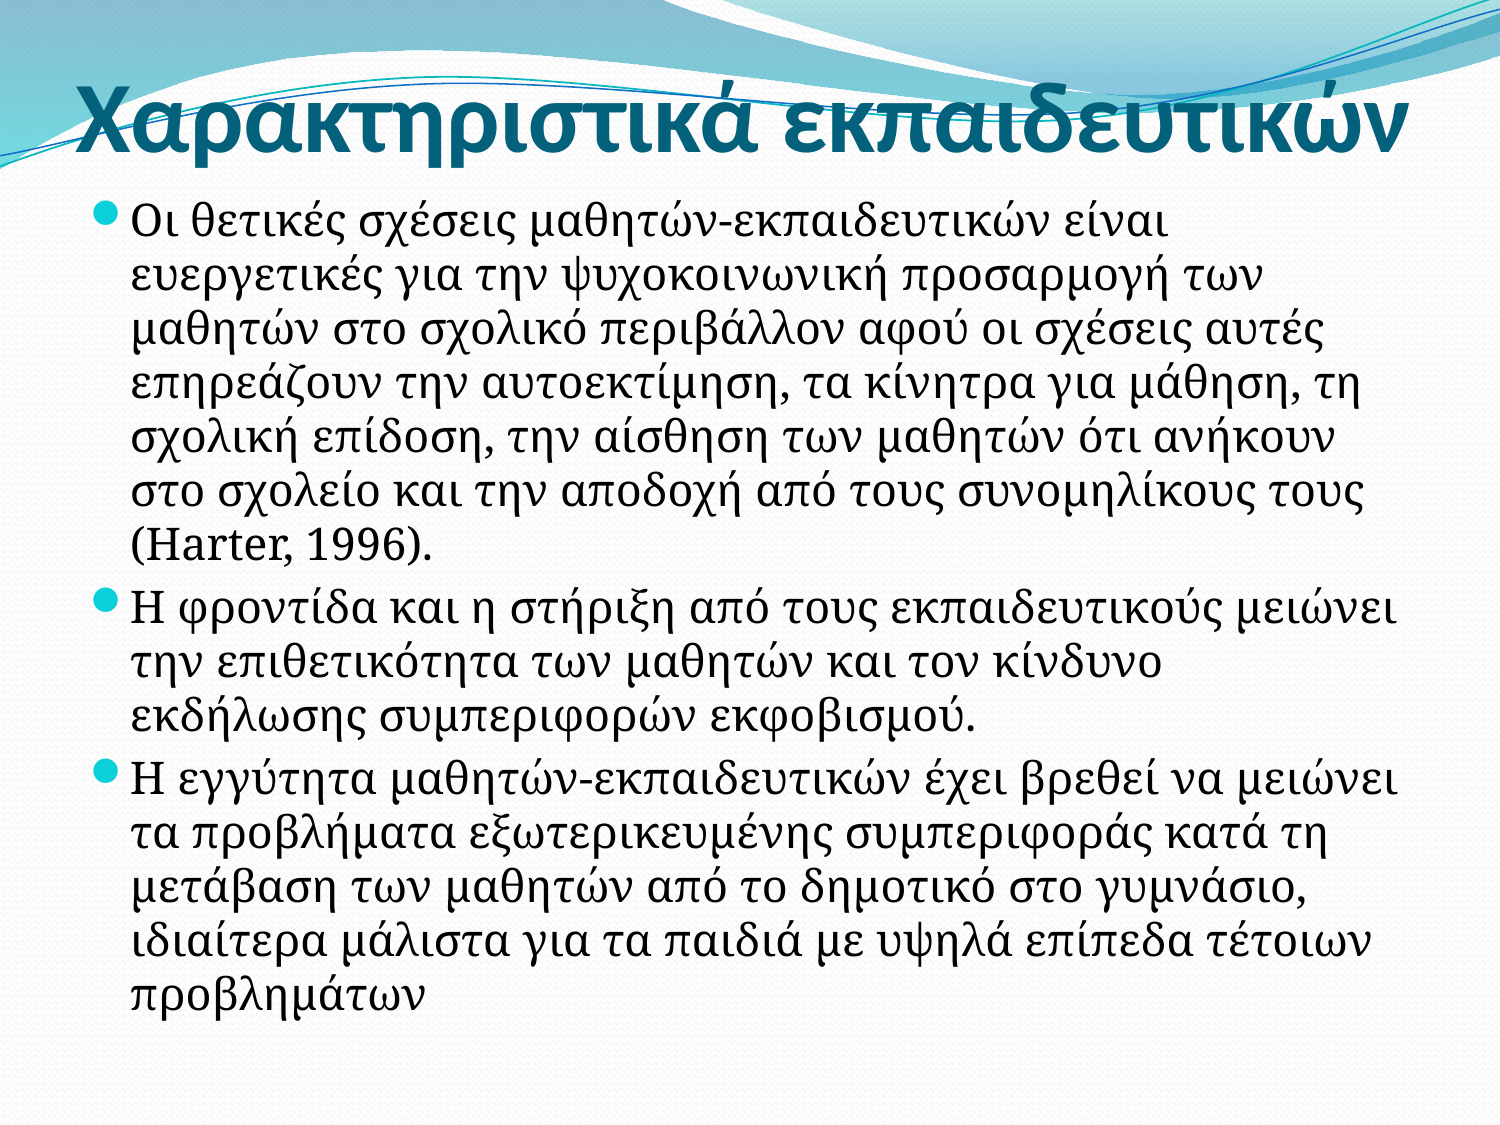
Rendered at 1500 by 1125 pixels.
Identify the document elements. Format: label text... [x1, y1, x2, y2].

title Χαρακτηριστικά εκπαιδευτικών [75, 30, 1425, 173]
list Οι θετικές σχέσεις μαθητών-εκπαιδευτικών είναι ευεργετικές για την ψυχοκοινωνική προσαρμογή των μαθητών στο σχολικό περιβάλλον αφού οι σχέσεις αυτές επηρεάζουν την αυτοεκτίμηση, τα κίνητρα για μάθηση, τη σχολική επίδοση, την αίσθηση των μαθητών ότι ανήκουν στο σχολείο και την αποδοχή από τους συνομηλίκους τους (Harter, 1996). Η φροντίδα και η στήριξη από τους εκπαιδευτικούς μειώνει την επιθετικότητα των μαθητών και τον κίνδυνο εκδήλωσης συμπεριφορών εκφοβισμού. Η εγγύτητα μαθητών-εκπαιδευτικών έχει βρεθεί να μειώνει τα προβλήματα εξωτερικευμένης συμπεριφοράς κατά τη μετάβαση των μαθητών από το δημοτικό στο γυμνάσιο, ιδιαίτερα μάλιστα για τα παιδιά με υψηλά επίπεδα τέτοιων προβλημάτων [75, 184, 1425, 1038]
